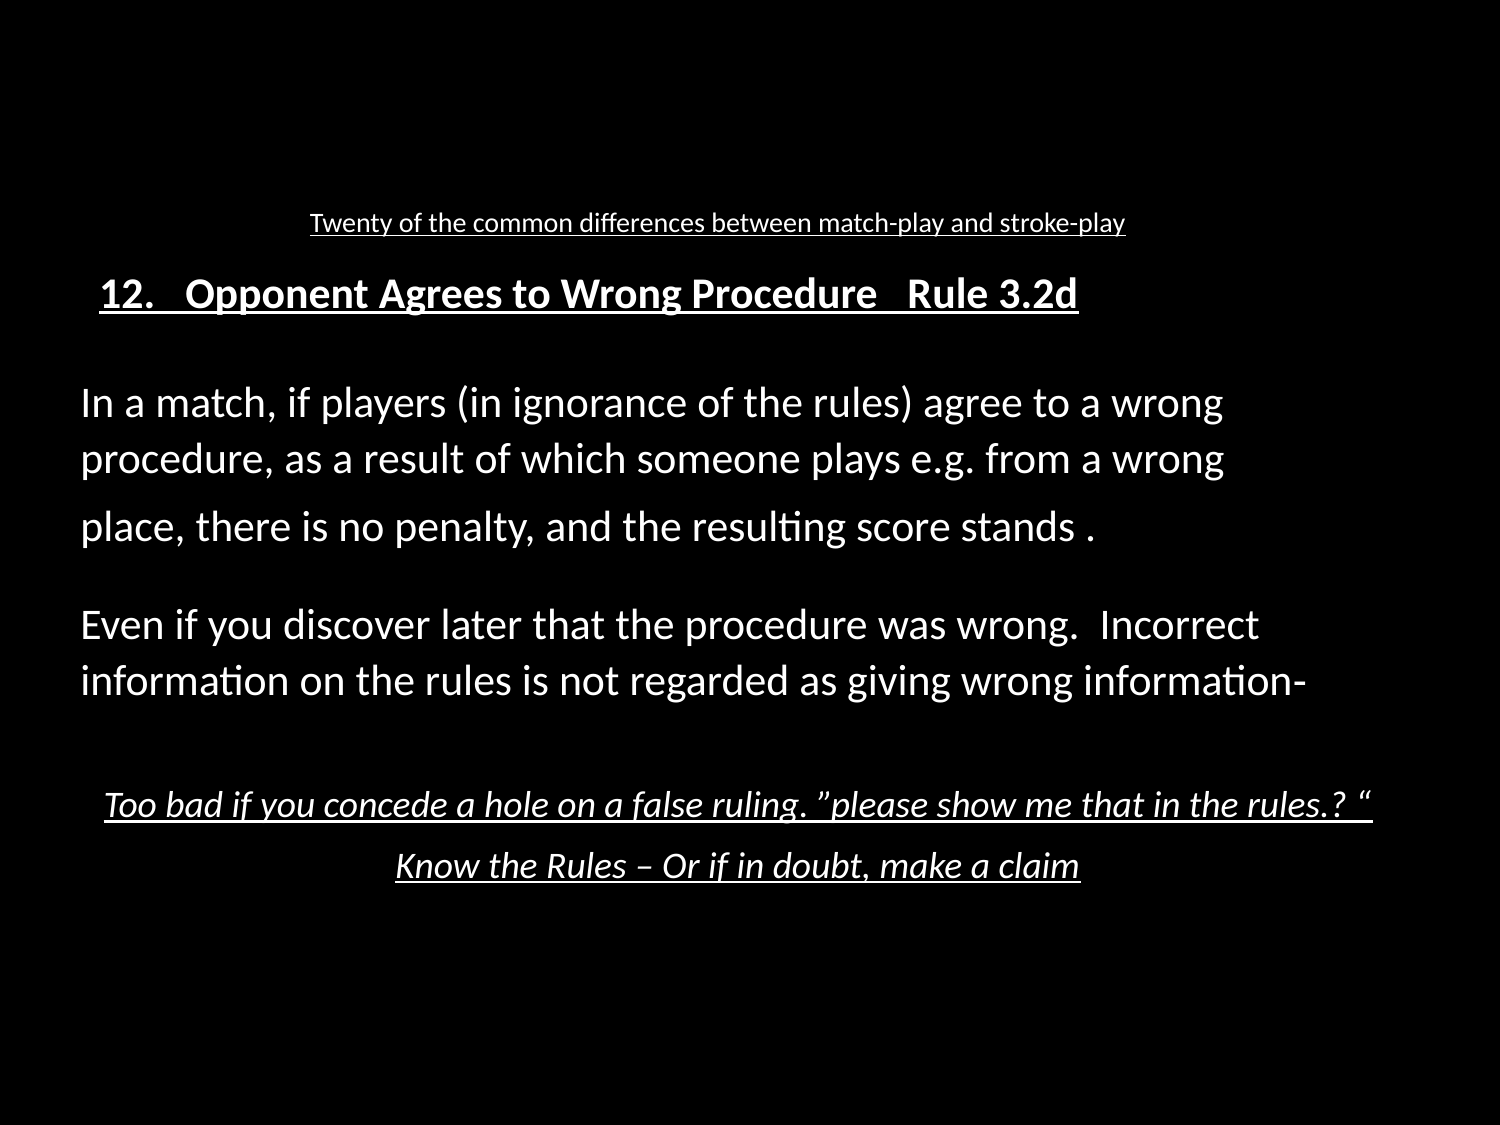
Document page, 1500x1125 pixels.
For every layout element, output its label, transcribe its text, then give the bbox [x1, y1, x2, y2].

title Twenty of the common differences between match-play and stroke-play [84, 197, 1352, 247]
text_box In a match, if players (in ignorance of the rules) agree to a wrong procedure, as a result of which someone plays e.g. from a wrong place, there is no penalty, and the resulting score stands . Even if you discover later that the procedure was wrong. Incorrect information on the rules is not regarded as giving wrong information‐ Too bad if you concede a hole on a false ruling. ”please show me that in the rules.? “ Know the Rules – Or if in doubt, make a claim [65, 362, 1411, 894]
subtitle 12. Opponent Agrees to Wrong Procedure Rule 3.2d [84, 262, 1293, 334]
